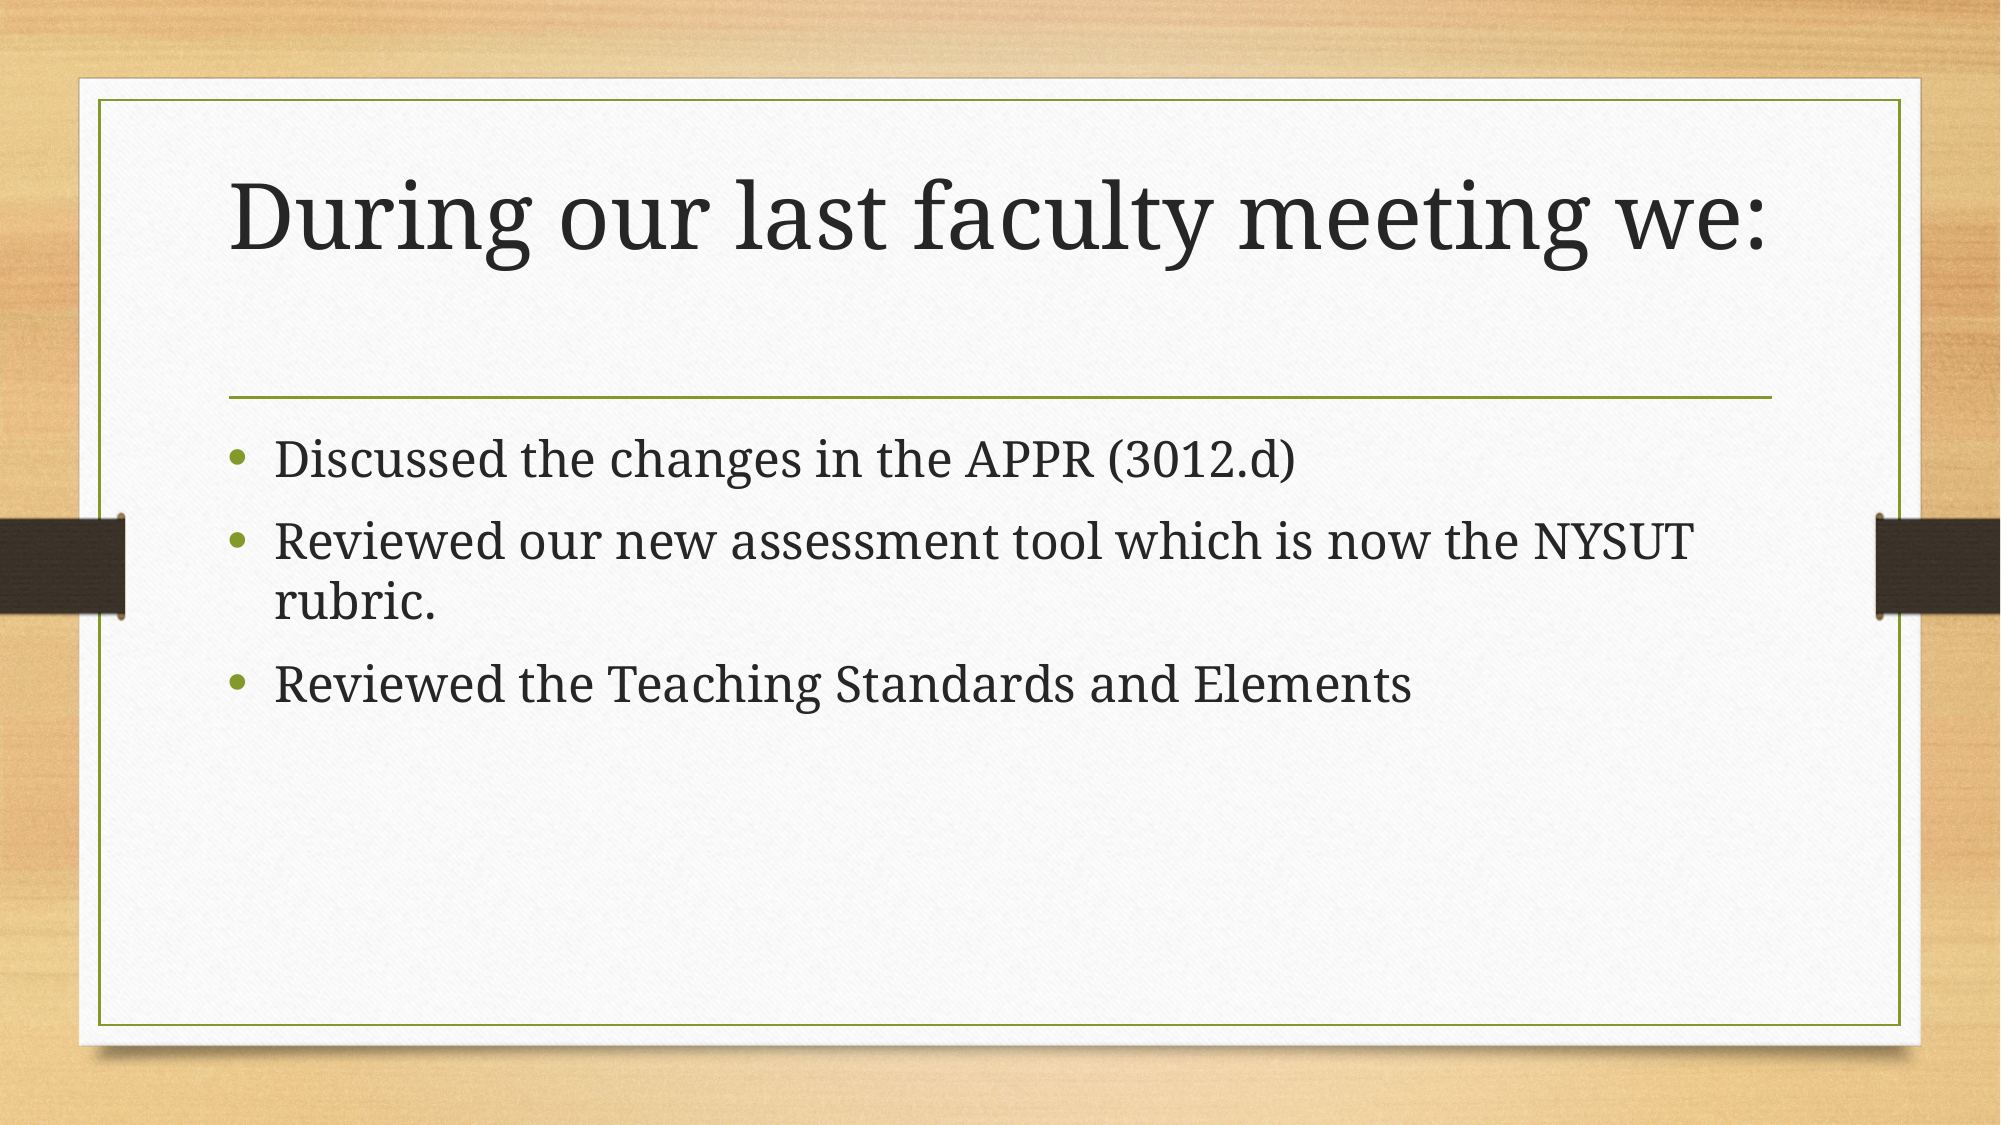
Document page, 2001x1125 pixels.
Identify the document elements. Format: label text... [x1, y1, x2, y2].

picture [0, 0, 2001, 1125]
list Discussed the changes in the APPR (3012.d) Reviewed our new assessment tool which is now the NYSUT rubric. Reviewed the Teaching Standards and Elements [212, 419, 1788, 964]
title During our last faculty meeting we: [212, 161, 1788, 375]
